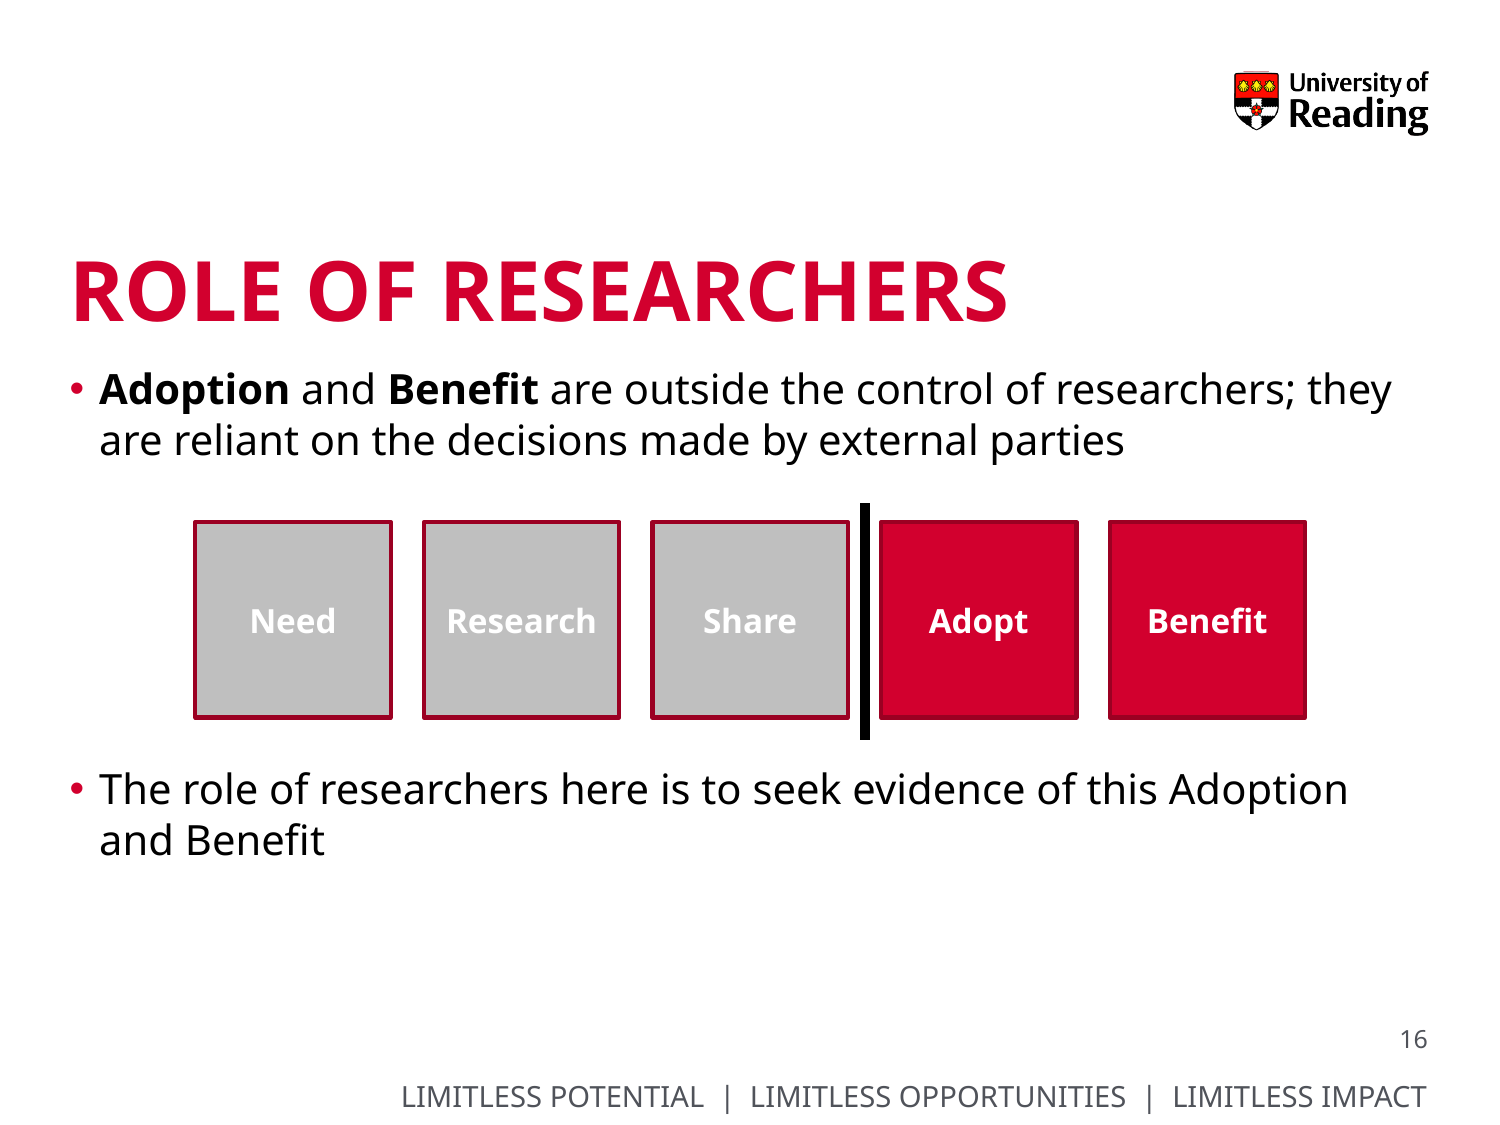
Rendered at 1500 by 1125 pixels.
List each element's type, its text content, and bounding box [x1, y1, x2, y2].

text_box Benefit [1108, 520, 1307, 720]
text_box Need [193, 520, 393, 720]
text_box Research [422, 520, 621, 720]
title Role of Researchers [69, 202, 1428, 339]
text_box Adopt [879, 520, 1079, 720]
picture [1234, 71, 1429, 136]
text_box Share [650, 520, 850, 720]
list Adoption and Benefit are outside the control of researchers; they are reliant on the decisions made by external parties The role of researchers here is to seek evidence of this Adoption and Benefit [69, 363, 1428, 1013]
slide_number 16 [1316, 1023, 1428, 1065]
